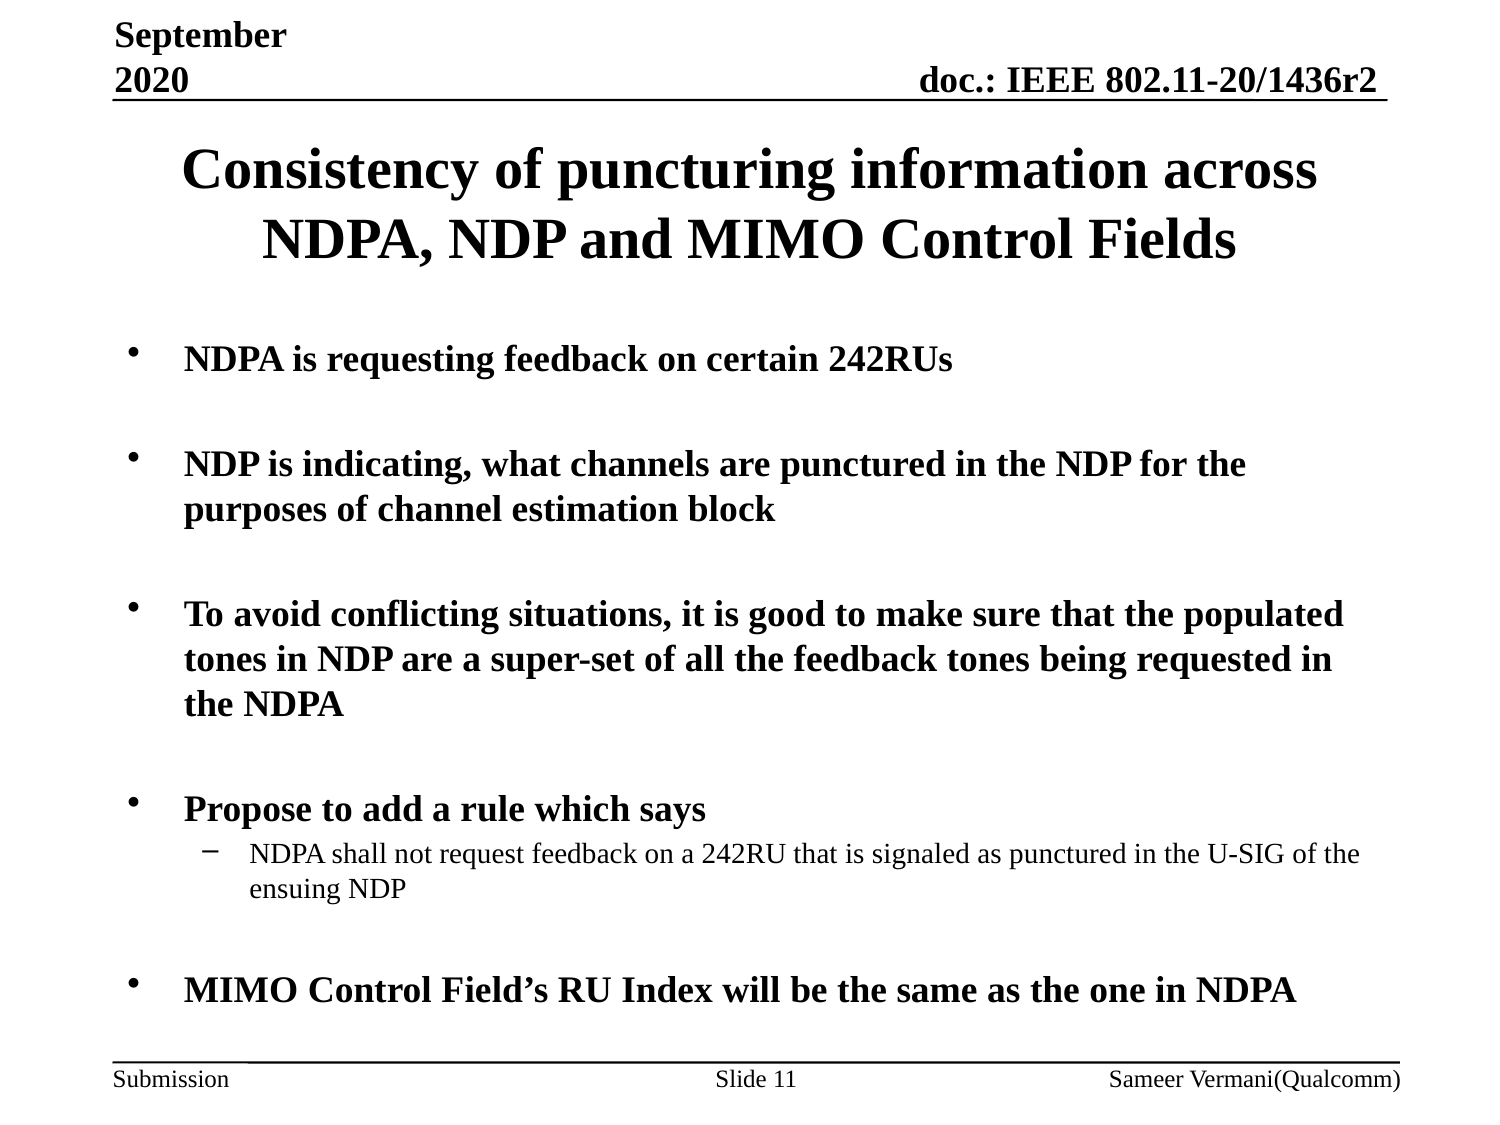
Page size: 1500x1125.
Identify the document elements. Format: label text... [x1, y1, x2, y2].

footer Sameer Vermani(Qualcomm) [1062, 1061, 1402, 1093]
slide_number Slide 11 [712, 1061, 800, 1093]
title Consistency of puncturing information across NDPA, NDP and MIMO Control Fields [112, 112, 1388, 288]
list NDPA is requesting feedback on certain 242RUs NDP is indicating, what channels are punctured in the NDP for the purposes of channel estimation block To avoid conflicting situations, it is good to make sure that the populated tones in NDP are a super-set of all the feedback tones being requested in the NDPA Propose to add a rule which says NDPA shall not request feedback on a 242RU that is signaled as punctured in the U-SIG of the ensuing NDP MIMO Control Field’s RU Index will be the same as the one in NDPA [112, 326, 1388, 1002]
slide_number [114, 54, 354, 101]
